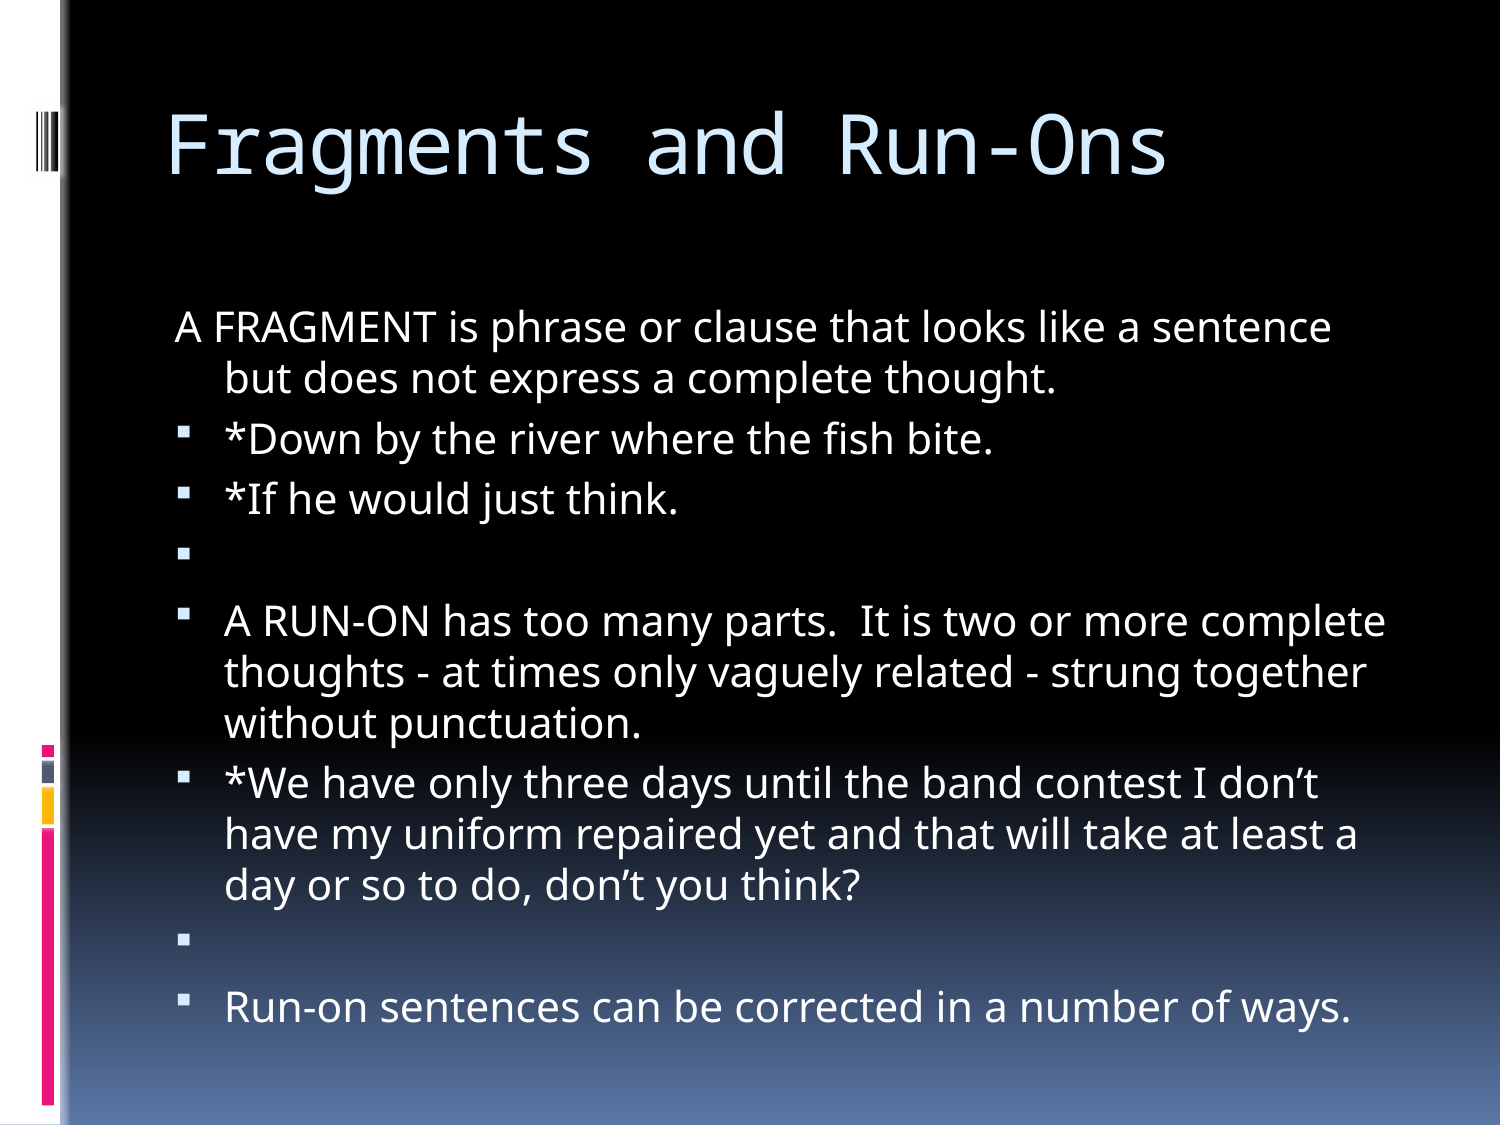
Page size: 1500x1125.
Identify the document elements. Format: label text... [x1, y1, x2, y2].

list A FRAGMENT is phrase or clause that looks like a sentence but does not express a complete thought. *Down by the river where the fish bite. *If he would just think. A RUN-ON has too many parts. It is two or more complete thoughts - at times only vaguely related - strung together without punctuation. *We have only three days until the band contest I don’t have my uniform repaired yet and that will take at least a day or so to do, don’t you think? Run-on sentences can be corrected in a number of ways. [150, 292, 1425, 1043]
title Fragments and Run-Ons [150, 83, 1425, 234]
